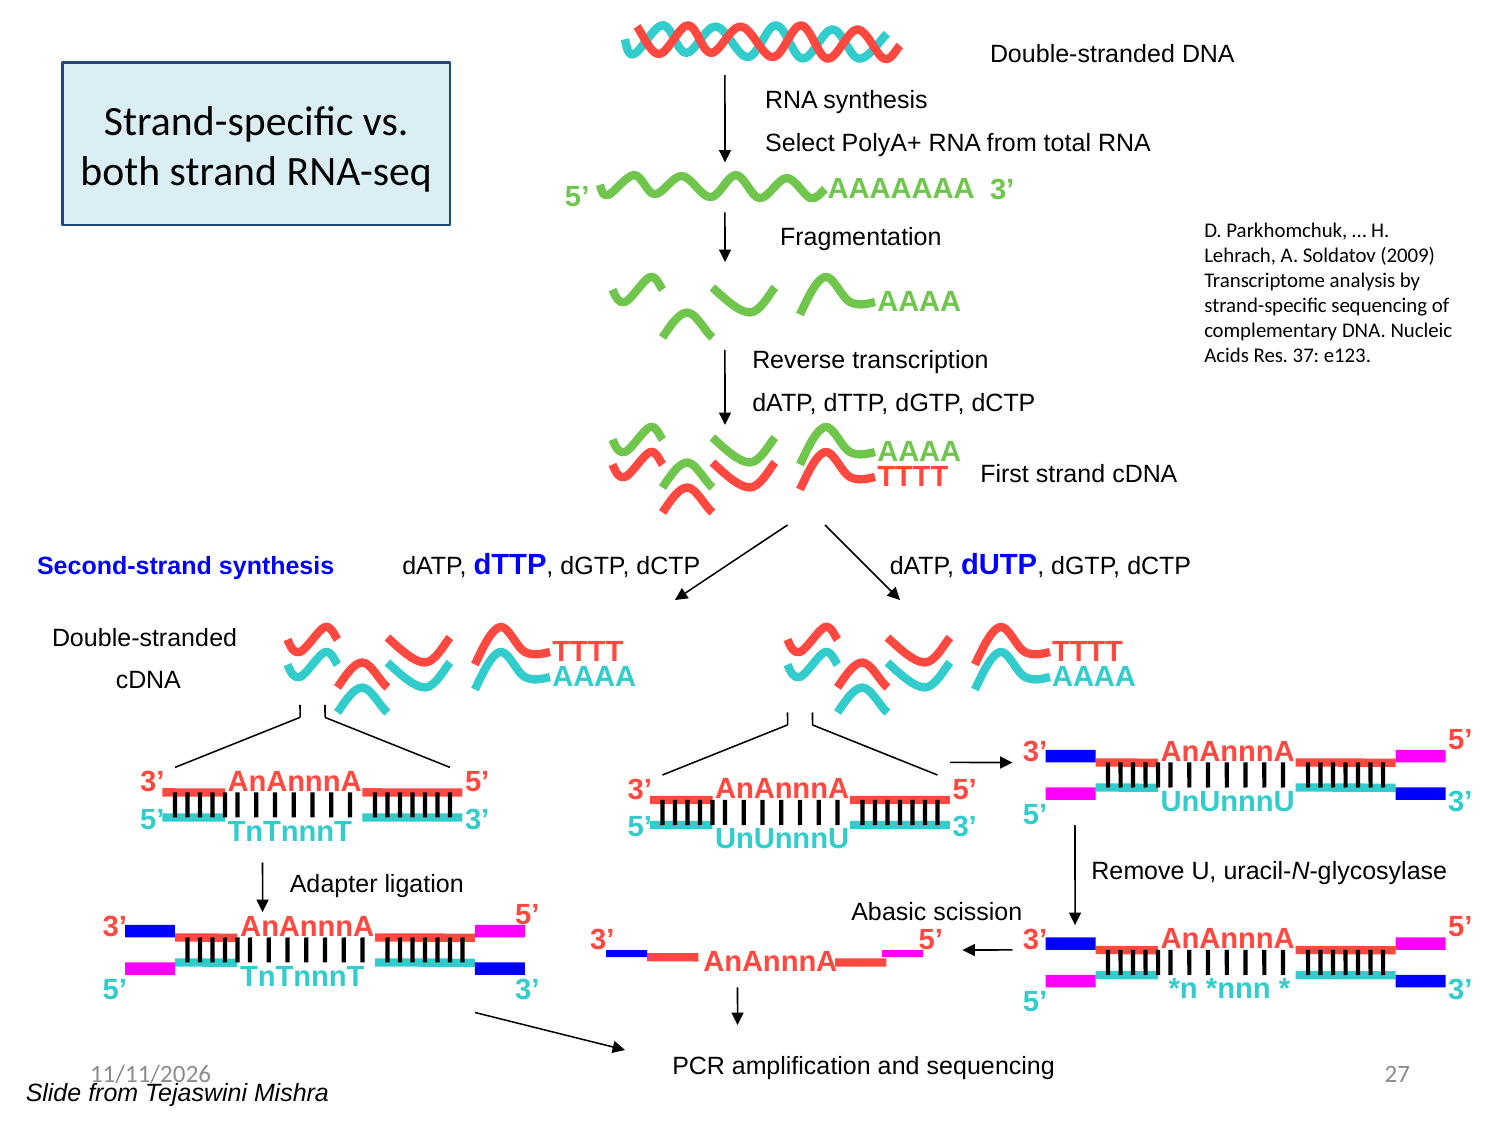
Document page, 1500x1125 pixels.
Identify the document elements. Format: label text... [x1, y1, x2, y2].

text_box [508, 1021, 625, 1054]
text_box UnUnnnU [700, 812, 865, 863]
text_box D. Parkhomchuk, … H. Lehrach, A. Soldatov (2009) Transcriptome analysis by strand-specific sequencing of complementary DNA. Nucleic Acids Res. 37: e123. [1198, 209, 1470, 399]
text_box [1007, 899, 1488, 1026]
text_box 3’ [1008, 725, 1063, 775]
text_box 3’ [612, 762, 667, 800]
text_box [962, 943, 1002, 957]
text_box [731, 994, 744, 1025]
slide_number 27 [1074, 1042, 1425, 1103]
text_box AnAnnnA [700, 762, 865, 812]
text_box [87, 704, 555, 1013]
text_box 3’ [937, 813, 992, 850]
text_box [724, 799, 838, 826]
text_box 5’ [1008, 787, 1063, 838]
text_box 5’ [612, 800, 667, 850]
text_box Abasic scission [836, 887, 1038, 933]
text_box [1045, 787, 1096, 800]
text_box 5’ [1433, 712, 1488, 763]
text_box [1307, 762, 1384, 788]
text_box Second-strand synthesis [22, 542, 350, 588]
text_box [787, 624, 1176, 713]
text_box [675, 588, 694, 601]
text_box UnUnnnU [1145, 774, 1310, 825]
text_box Double-stranded cDNA [37, 613, 260, 702]
text_box PCR amplification and sequencing [657, 1042, 1071, 1088]
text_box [574, 912, 959, 986]
text_box Remove U, uracil-N-glycosylase [1076, 847, 1463, 893]
text_box [1045, 749, 1096, 763]
text_box dATP, dUTP, dGTP, dCTP [874, 537, 1263, 588]
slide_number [75, 1042, 425, 1103]
title Strand-specific vs. both strand RNA-seq [61, 61, 451, 226]
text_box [549, 24, 1194, 513]
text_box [862, 799, 938, 826]
text_box dATP, dTTP, dGTP, dCTP [387, 537, 738, 588]
text_box 5’ [937, 762, 992, 813]
text_box AnAnnnA [1145, 724, 1310, 774]
text_box [1395, 787, 1446, 800]
text_box [886, 588, 901, 601]
text_box Double-stranded DNA [1197, 29, 1250, 75]
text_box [662, 799, 713, 826]
text_box [1395, 749, 1446, 763]
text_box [1170, 762, 1284, 788]
text_box 3’ [1433, 775, 1488, 825]
text_box [949, 756, 1013, 769]
text_box Slide from Tejaswini Mishra [11, 1068, 345, 1114]
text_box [287, 624, 676, 713]
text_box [1107, 762, 1159, 788]
